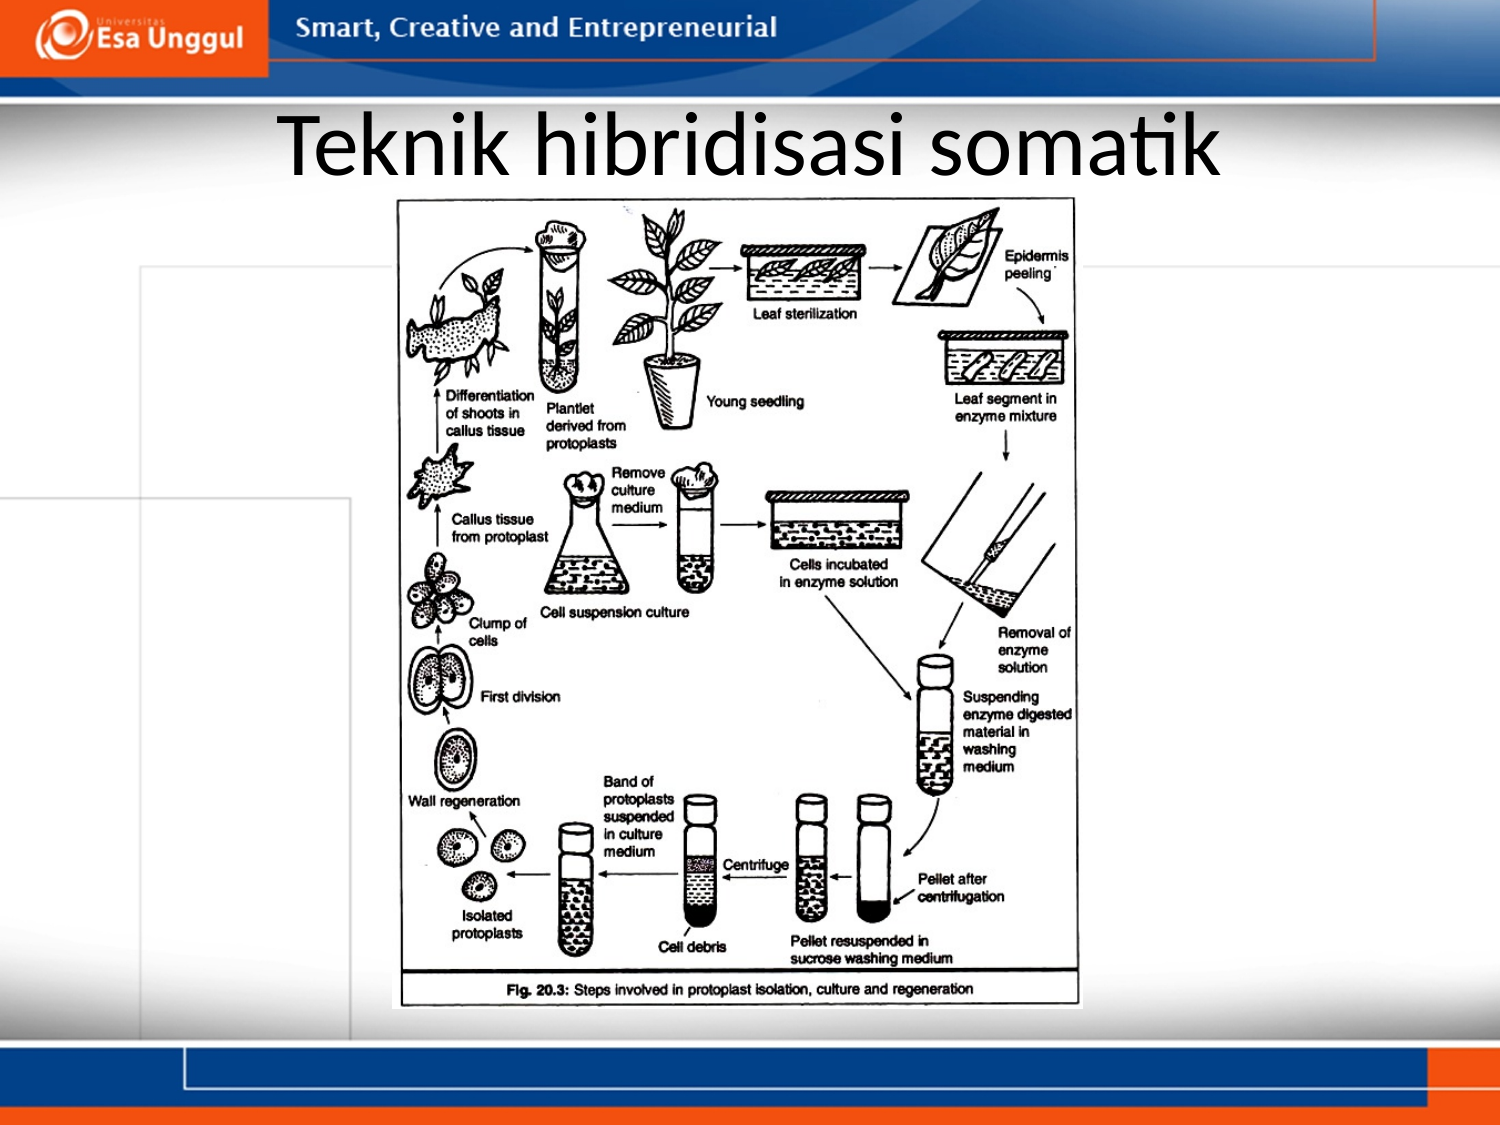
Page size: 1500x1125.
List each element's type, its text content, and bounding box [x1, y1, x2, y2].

title Teknik hibridisasi somatik [75, 45, 1425, 233]
picture [0, 0, 1500, 1125]
